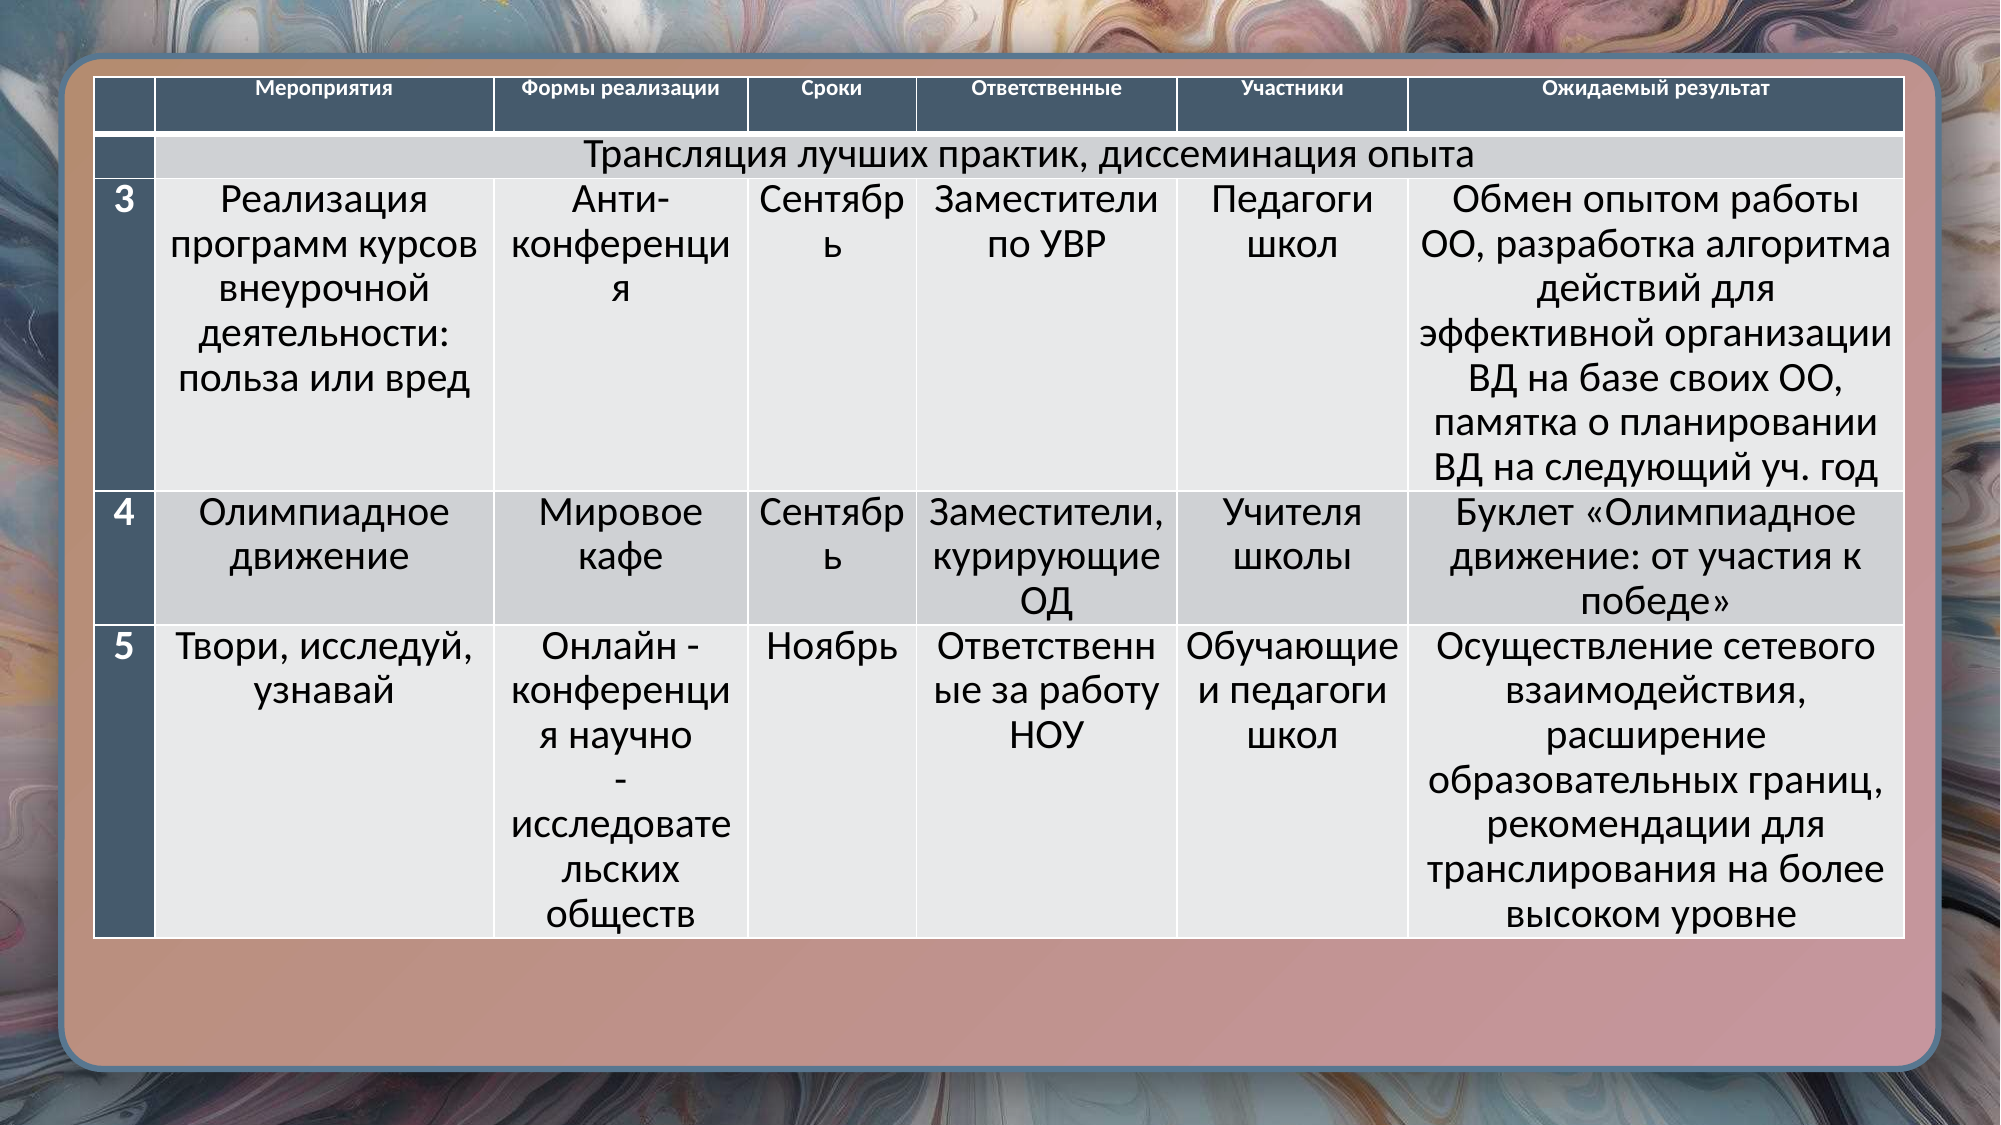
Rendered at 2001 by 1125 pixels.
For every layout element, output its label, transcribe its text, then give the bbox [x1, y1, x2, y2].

table_cell Мировое кафе [495, 492, 747, 624]
table_cell Ноябрь [749, 626, 916, 937]
table_header Участники [1178, 78, 1407, 131]
table_cell 3 [95, 179, 154, 490]
table_cell Твори, исследуй, узнавай [156, 626, 493, 937]
table_cell Заместители по УВР [917, 179, 1176, 490]
table_cell Буклет «Олимпиадное движение: от участия к победе» [1409, 492, 1903, 624]
table_cell 5 [95, 626, 154, 937]
table_cell [95, 137, 154, 178]
table_cell Реализация программ курсов внеурочной деятельности: польза или вред [156, 179, 493, 490]
table_header Ответственные [917, 78, 1176, 131]
table_cell Обучающие и педагоги школ [1178, 626, 1407, 937]
table_cell Осуществление сетевого взаимодействия, расширение образовательных границ, рекомендации для транслирования на более высоком уровне [1409, 626, 1903, 937]
table_cell Учителя школы [1178, 492, 1407, 624]
table_cell Ответственные за работу НОУ [917, 626, 1176, 937]
table_cell Сентябрь [749, 492, 916, 624]
table_cell Олимпиадное движение [156, 492, 493, 624]
table_cell Обмен опытом работы ОО, разработка алгоритма действий для эффективной организации ВД на базе своих ОО, памятка о планировании ВД на следующий уч. год [1409, 179, 1903, 490]
table_cell Педагоги школ [1178, 179, 1407, 490]
table_cell 4 [95, 492, 154, 624]
table_header Формы реализации [495, 78, 747, 131]
table_header Мероприятия [156, 78, 493, 131]
table_cell Сентябрь [749, 179, 916, 490]
picture [0, 0, 2000, 1125]
table_cell Трансляция лучших практик, диссеминация опыта [156, 137, 1903, 178]
table_header Ожидаемый результат [1409, 78, 1903, 131]
table_cell Онлайн -конференция научно - исследовательских обществ [495, 626, 747, 937]
table_header [95, 78, 154, 131]
table_cell Заместители, курирующие ОД [917, 492, 1176, 624]
table_header Сроки [749, 78, 916, 131]
table_cell Анти- конференция [495, 179, 747, 490]
